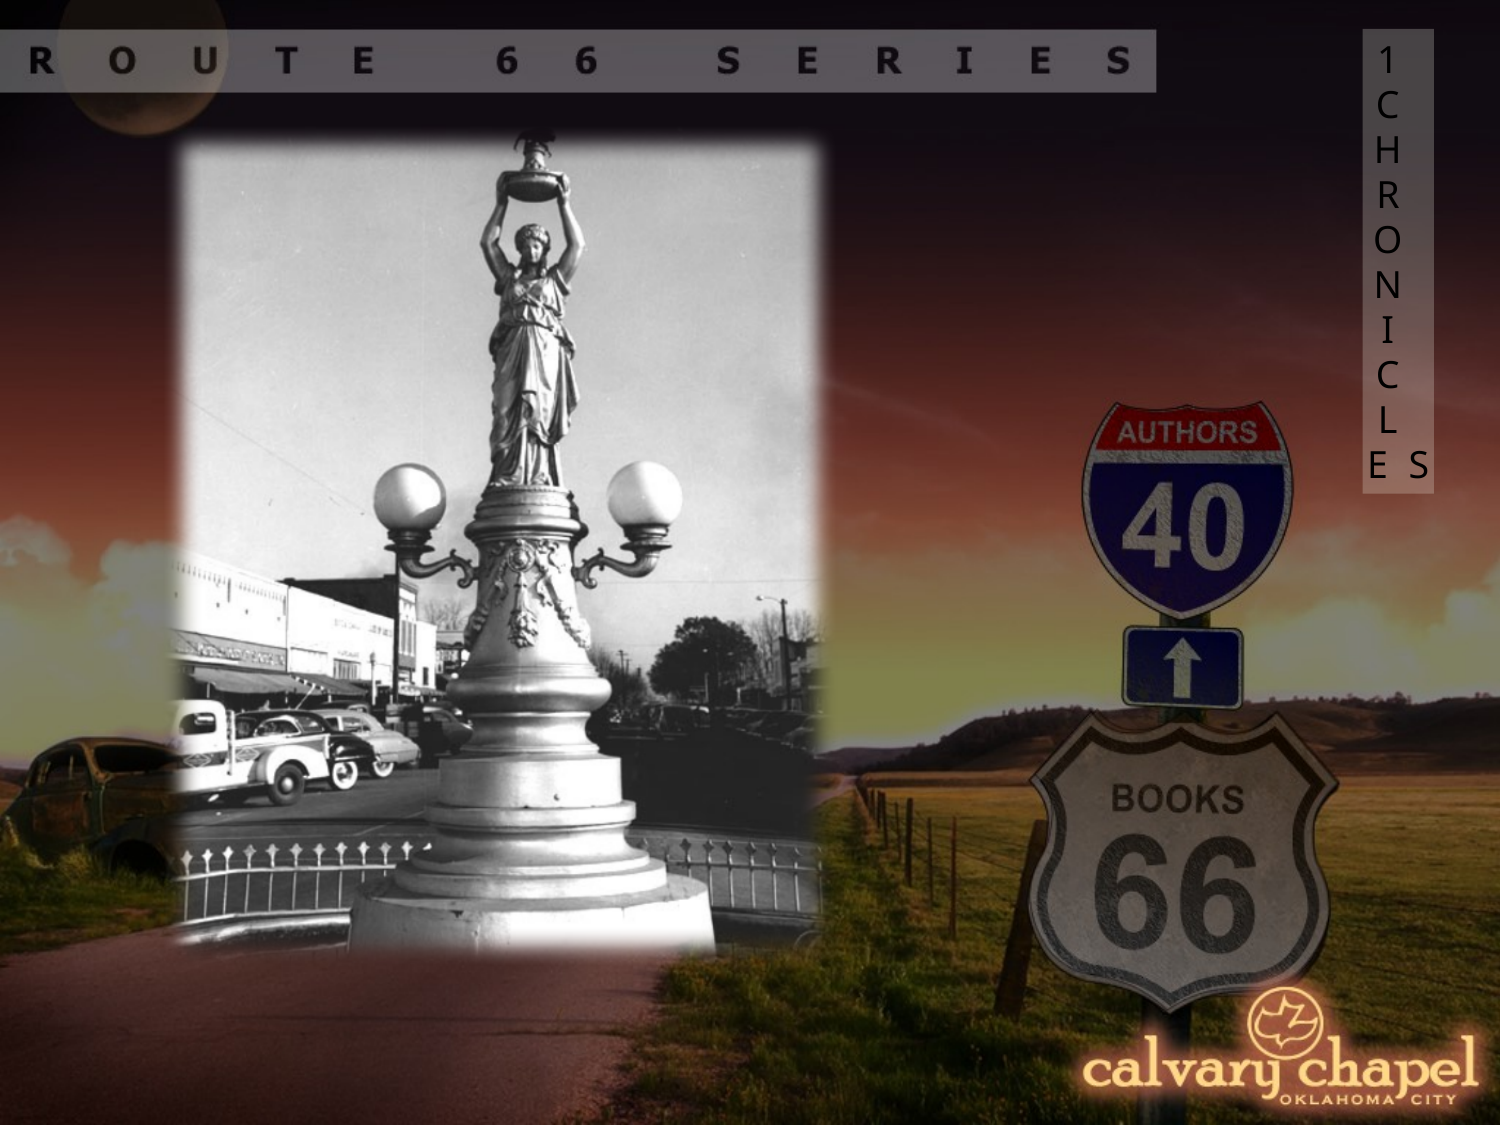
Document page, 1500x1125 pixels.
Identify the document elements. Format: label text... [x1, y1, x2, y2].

picture [0, 0, 1500, 1125]
text_box 1 CHRONICLES [1362, 28, 1434, 494]
